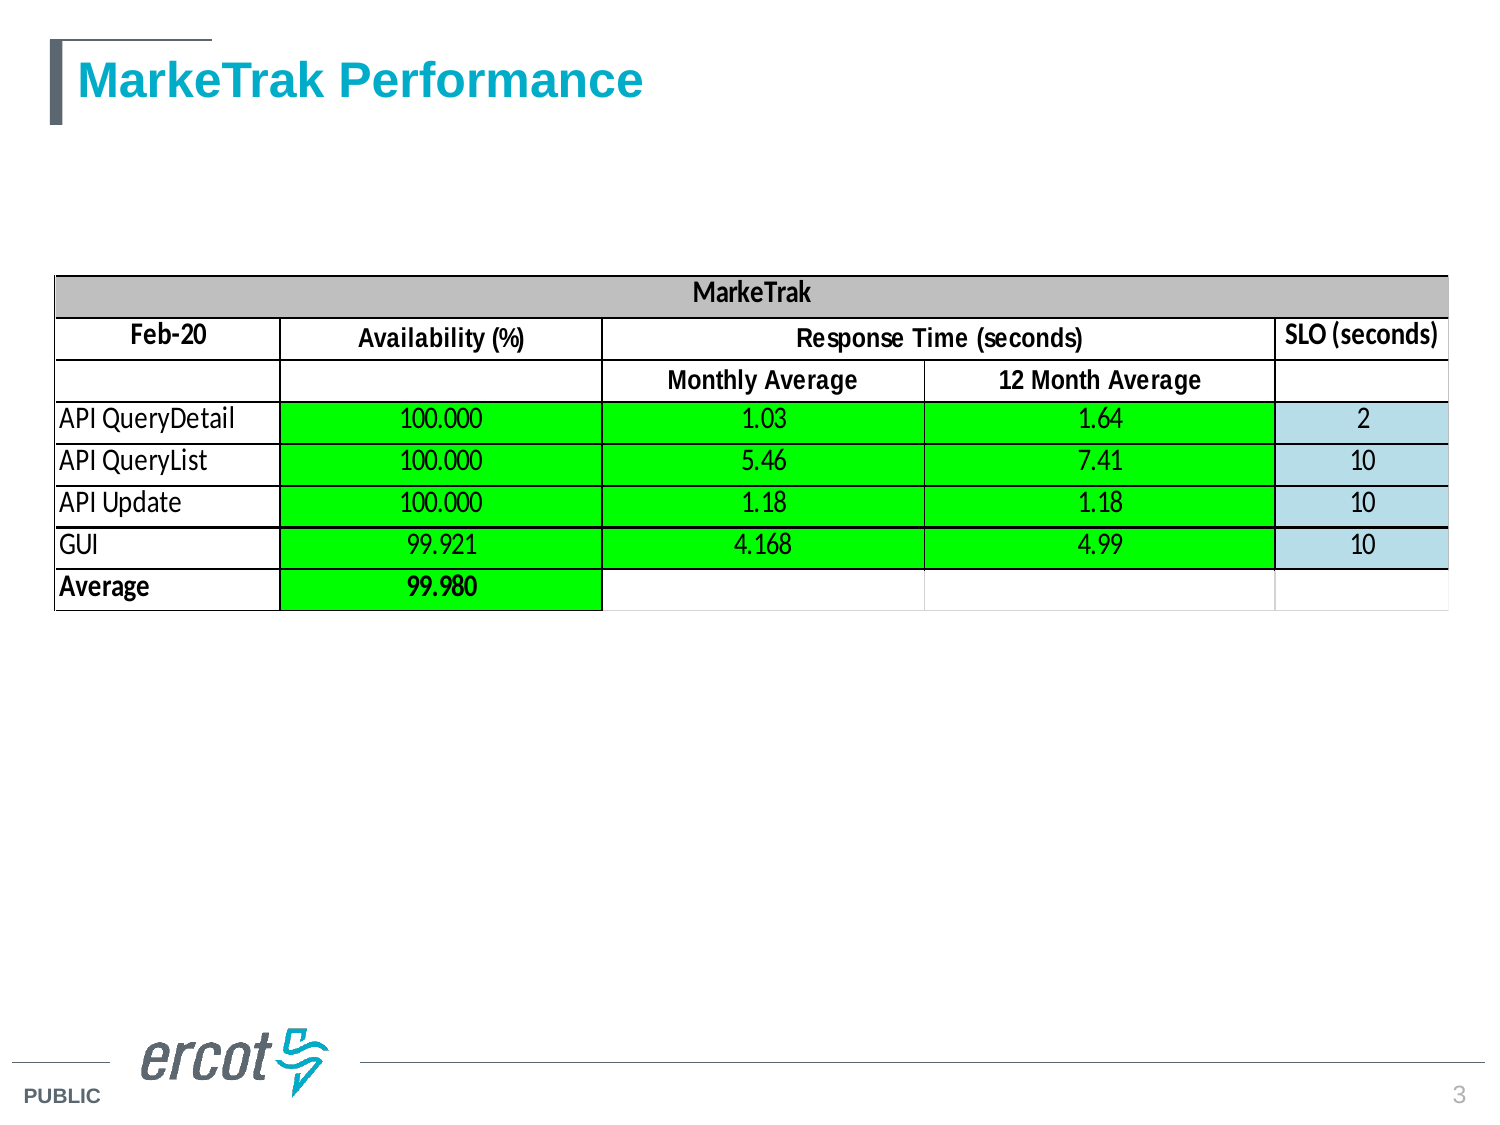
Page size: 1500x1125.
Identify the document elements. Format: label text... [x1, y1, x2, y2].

picture [53, 274, 1451, 613]
title MarkeTrak Performance [62, 39, 1450, 138]
slide_number 3 [1437, 1076, 1475, 1112]
picture [137, 1024, 332, 1100]
